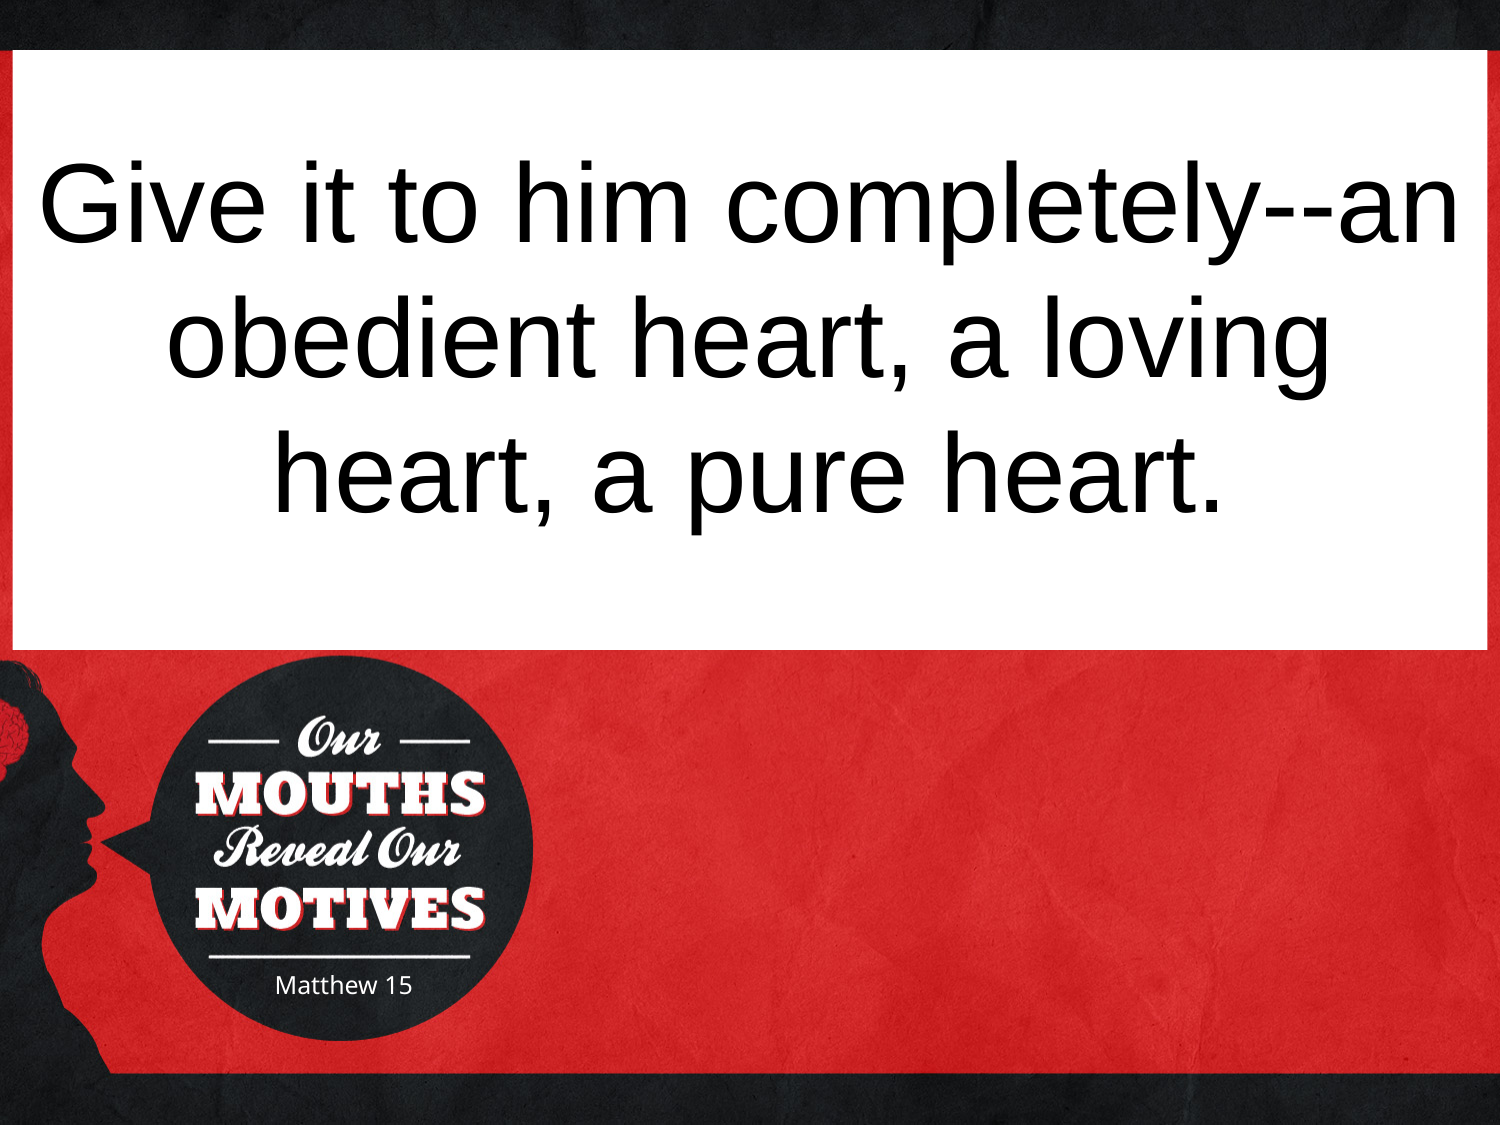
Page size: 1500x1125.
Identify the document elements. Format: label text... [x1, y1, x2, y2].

picture [0, 0, 1500, 1125]
list Give it to him completely--an obedient heart, a loving heart, a pure heart. [12, 50, 1488, 650]
text_box Matthew 15 [224, 962, 463, 1053]
